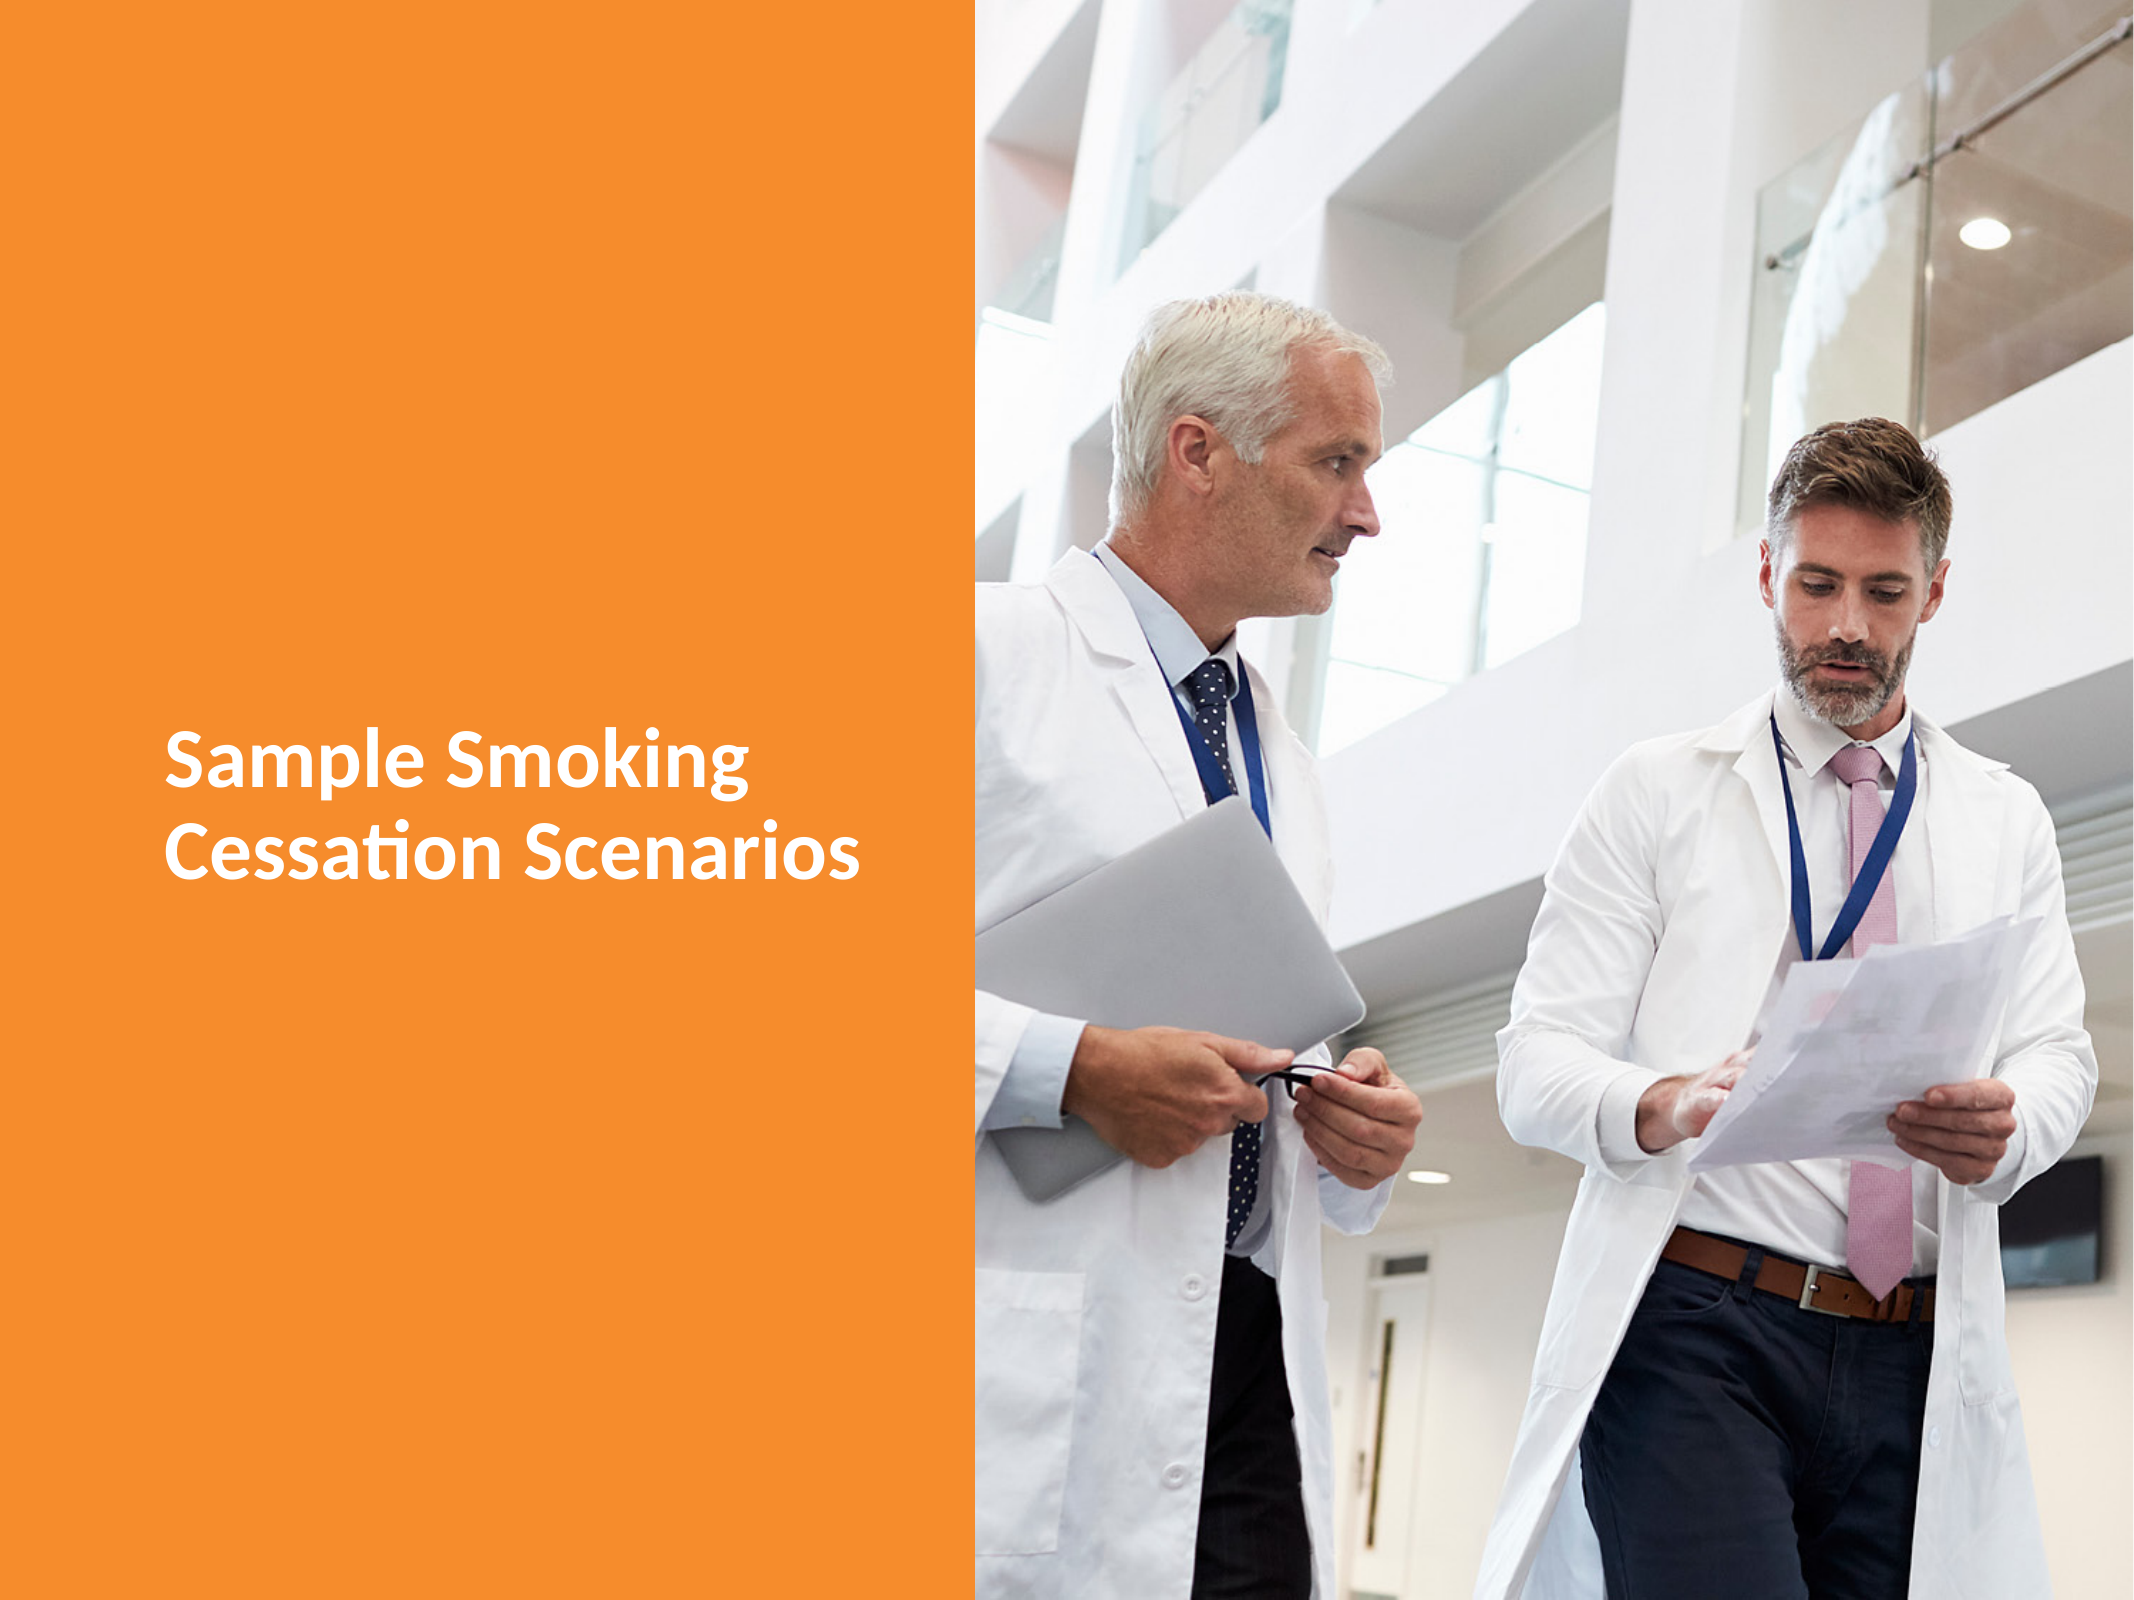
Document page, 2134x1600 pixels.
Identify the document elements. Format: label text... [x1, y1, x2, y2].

title Sample Smoking Cessation Scenarios [150, 0, 900, 1600]
picture [975, 0, 2134, 1600]
